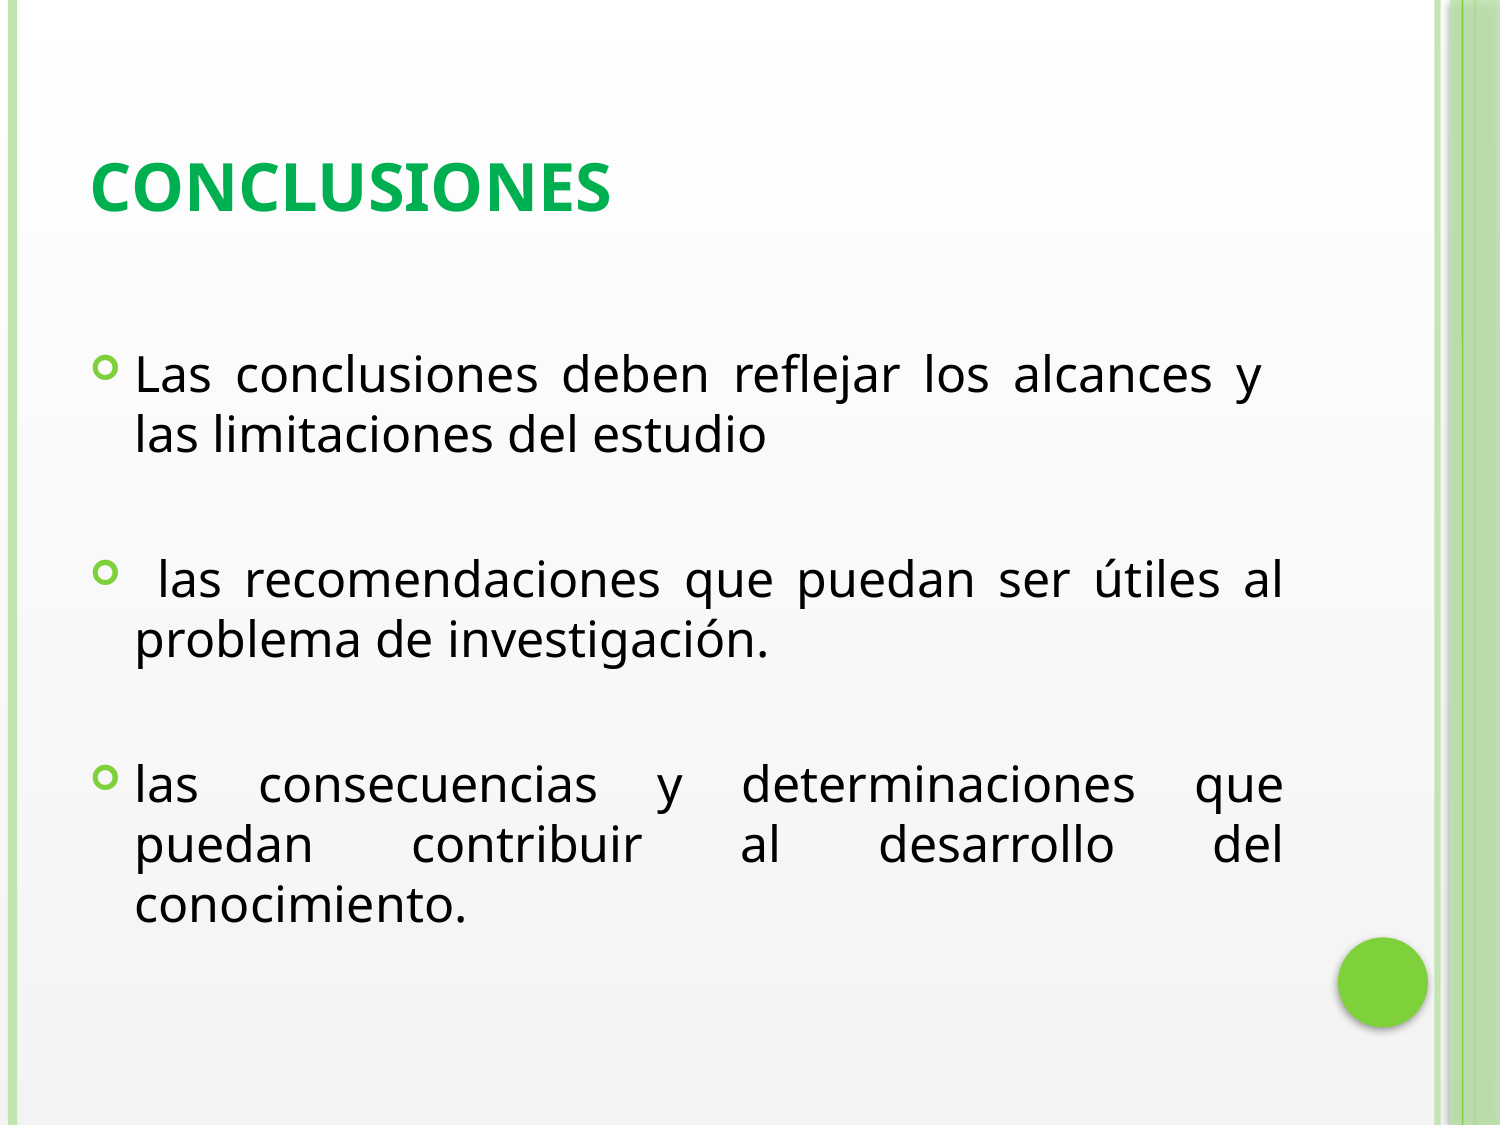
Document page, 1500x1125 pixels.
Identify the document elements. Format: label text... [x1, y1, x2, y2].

title Conclusiones [75, 45, 1300, 233]
list Las conclusiones deben reflejar los alcances y las limitaciones del estudio las recomendaciones que puedan ser útiles al problema de investigación. las consecuencias y determinaciones que puedan contribuir al desarrollo del conocimiento. [75, 262, 1300, 1062]
